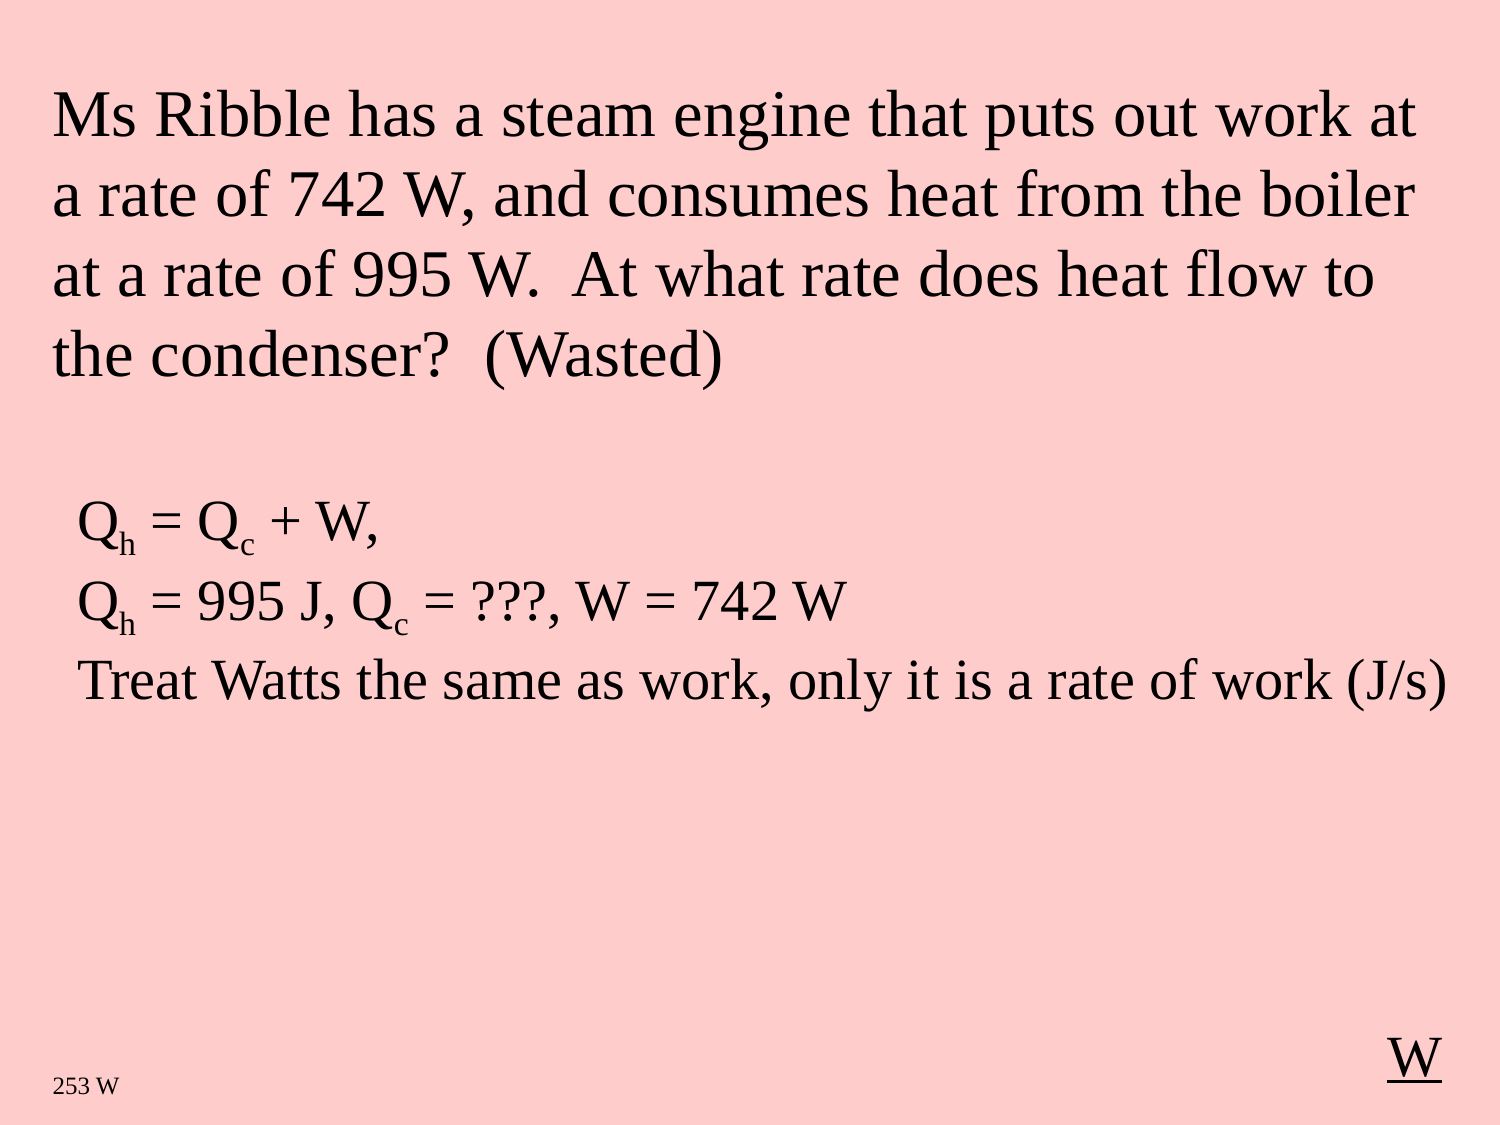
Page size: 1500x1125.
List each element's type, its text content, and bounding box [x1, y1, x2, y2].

text_box Qh = Qc + W, Qh = 995 J, Qc = ???, W = 742 W Treat Watts the same as work, only it is a rate of work (J/s) [62, 474, 1500, 719]
text_box W [1372, 1010, 1458, 1096]
text_box Ms Ribble has a steam engine that puts out work at a rate of 742 W, and consumes heat from the boiler at a rate of 995 W. At what rate does heat flow to the condenser? (Wasted) [37, 62, 1463, 397]
text_box 253 W [38, 1062, 135, 1108]
